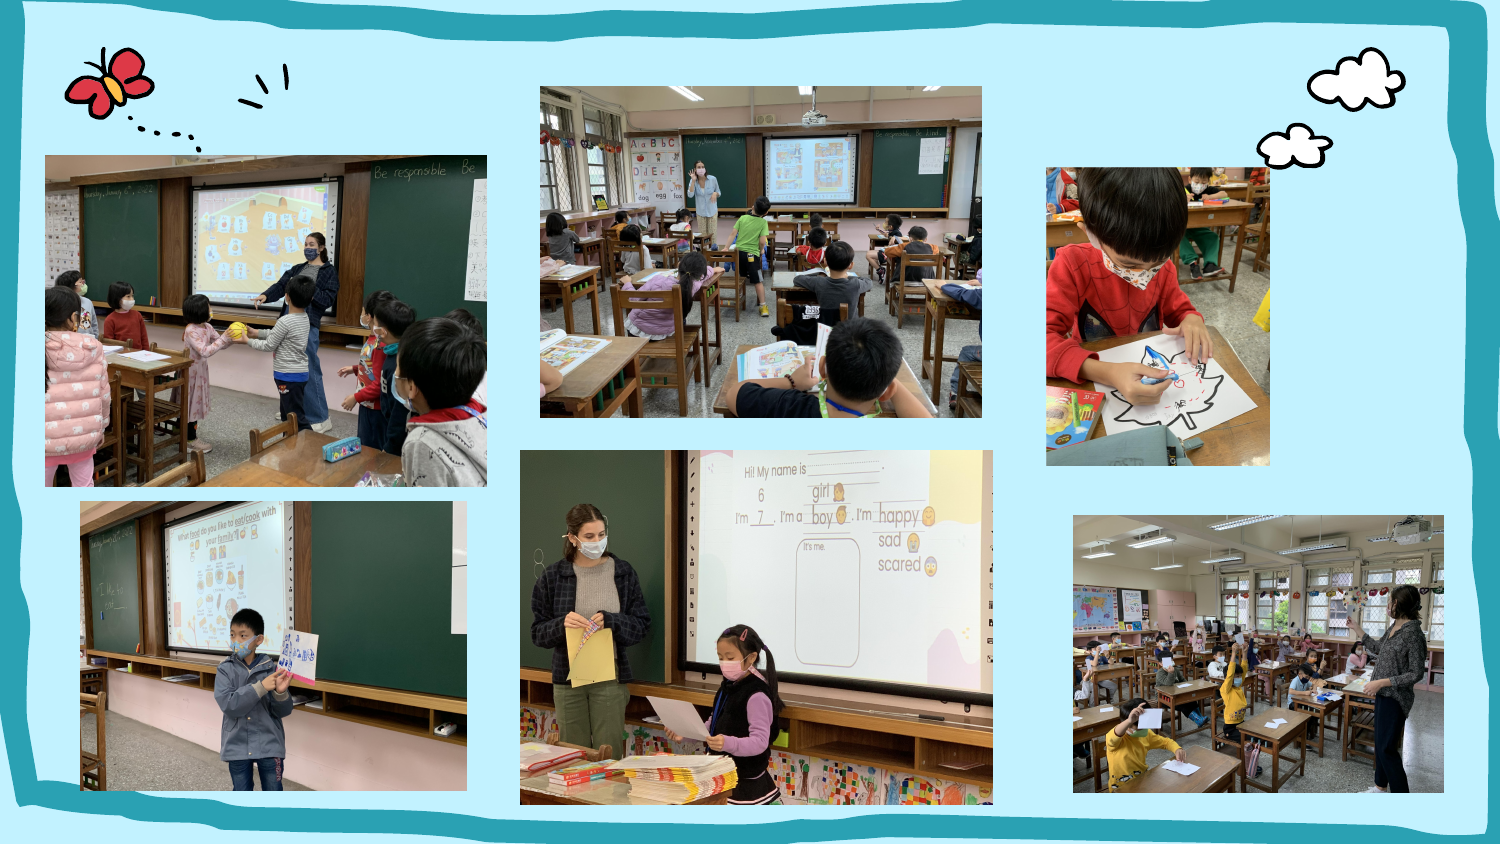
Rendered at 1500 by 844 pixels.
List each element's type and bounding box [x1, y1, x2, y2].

picture [1008, 168, 1308, 466]
text_box [1255, 122, 1335, 171]
picture [1073, 515, 1444, 793]
text_box [1306, 45, 1407, 113]
text_box [64, 46, 206, 154]
picture [45, 155, 487, 487]
picture [80, 501, 468, 792]
text_box [240, 60, 287, 113]
picture [540, 86, 982, 418]
picture [520, 450, 993, 805]
